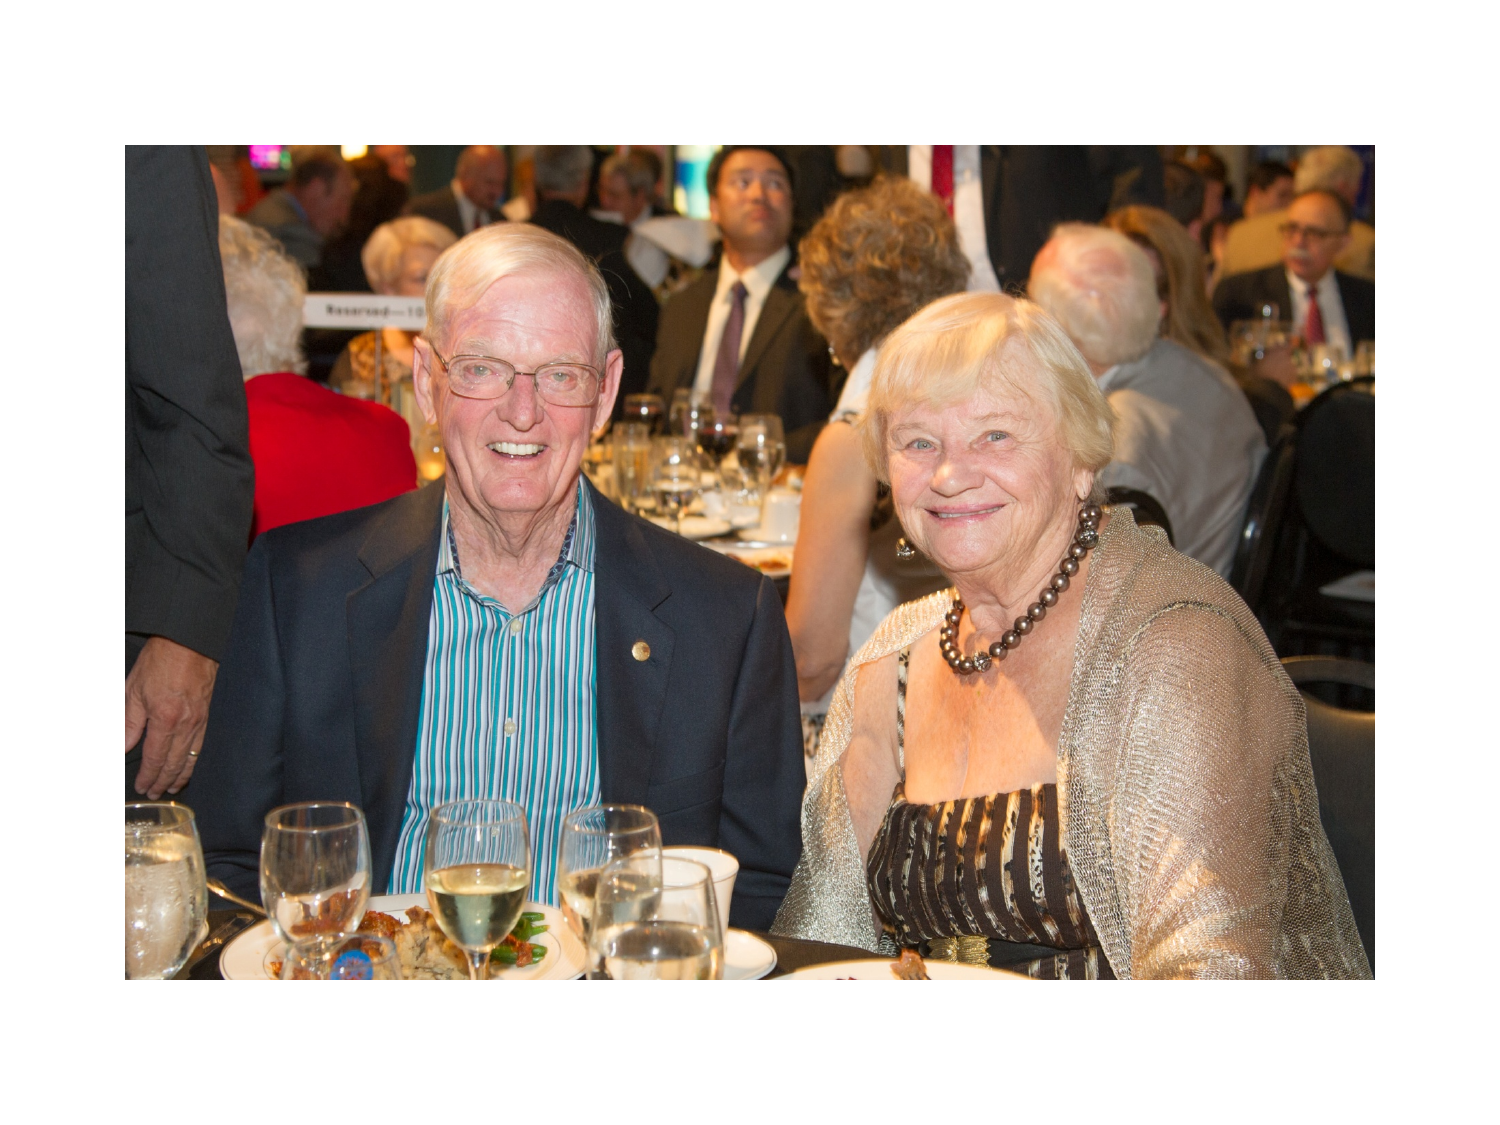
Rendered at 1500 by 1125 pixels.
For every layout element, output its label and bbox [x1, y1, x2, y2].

picture [124, 145, 1376, 980]
